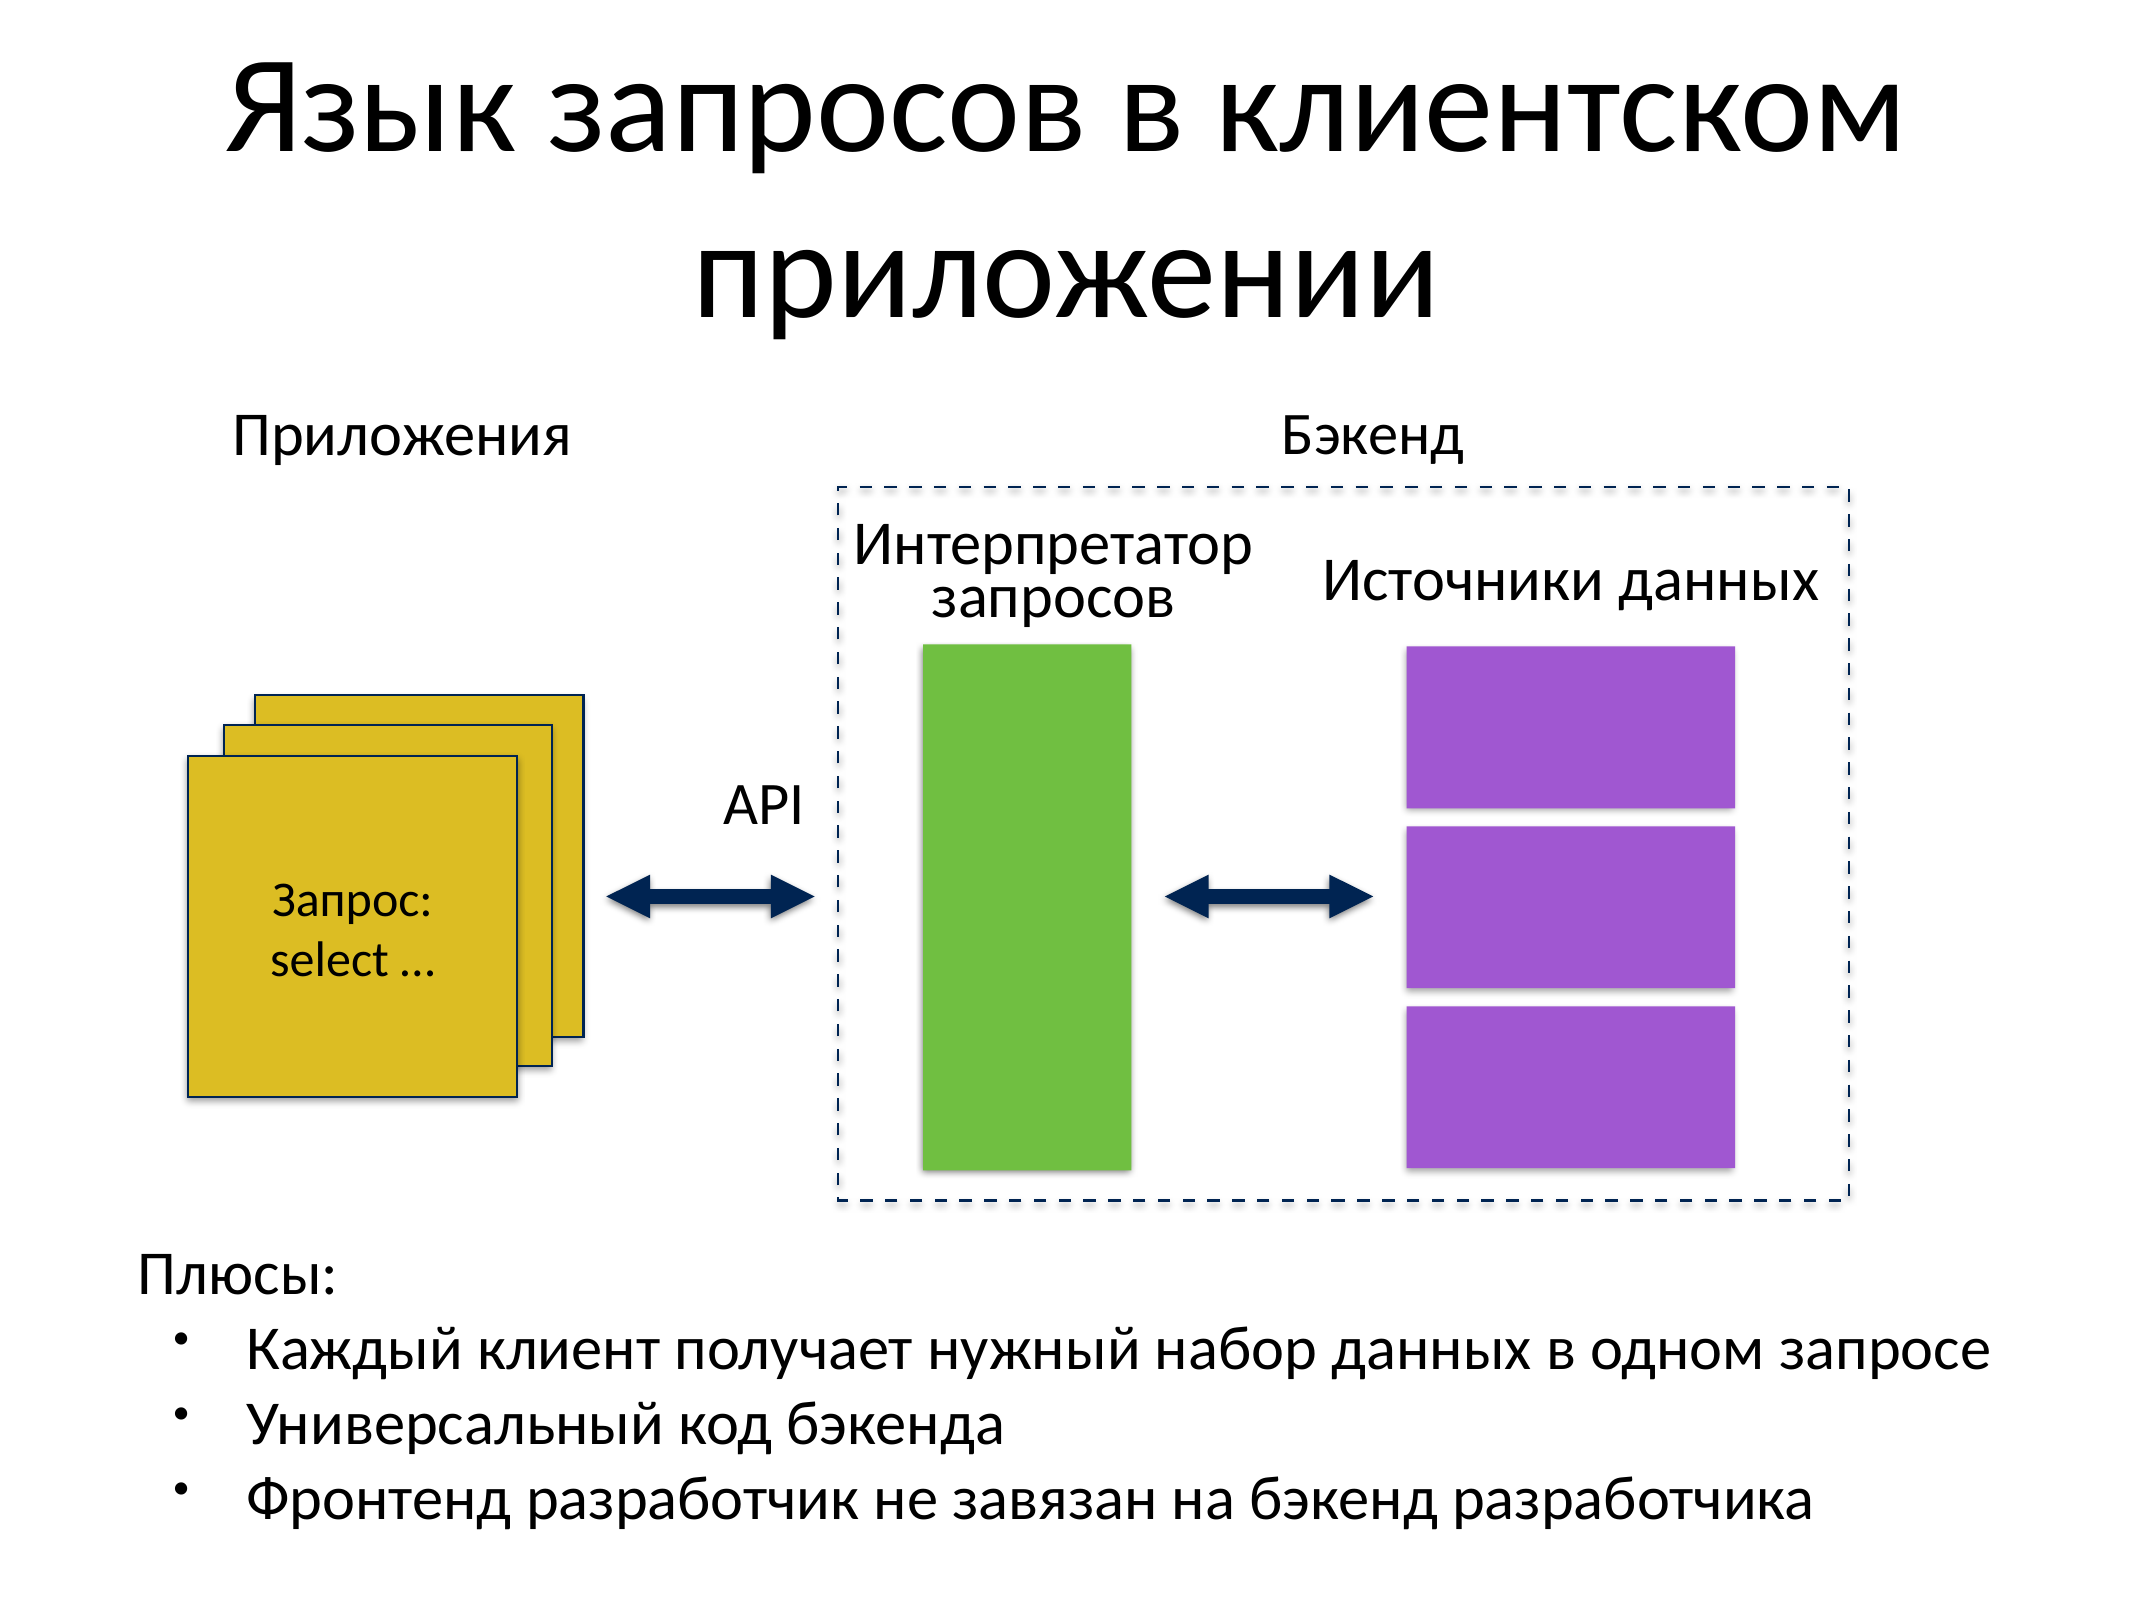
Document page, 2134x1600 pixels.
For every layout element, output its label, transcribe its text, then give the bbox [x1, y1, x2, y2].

text_box Приложения [223, 384, 581, 476]
text_box API [715, 755, 814, 845]
text_box Бэкенд [1273, 385, 1473, 475]
list Плюсы: Каждый клиент получает нужный набор данных в одном запросе Универсальный код бэкенда Фронтенд разработчик не завязан на бэкенд разработчика [91, 1132, 2134, 1600]
text_box [838, 486, 1850, 1201]
text_box [606, 890, 815, 903]
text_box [188, 695, 584, 1098]
title Язык запросов в клиентском приложении [155, 1, 1978, 357]
